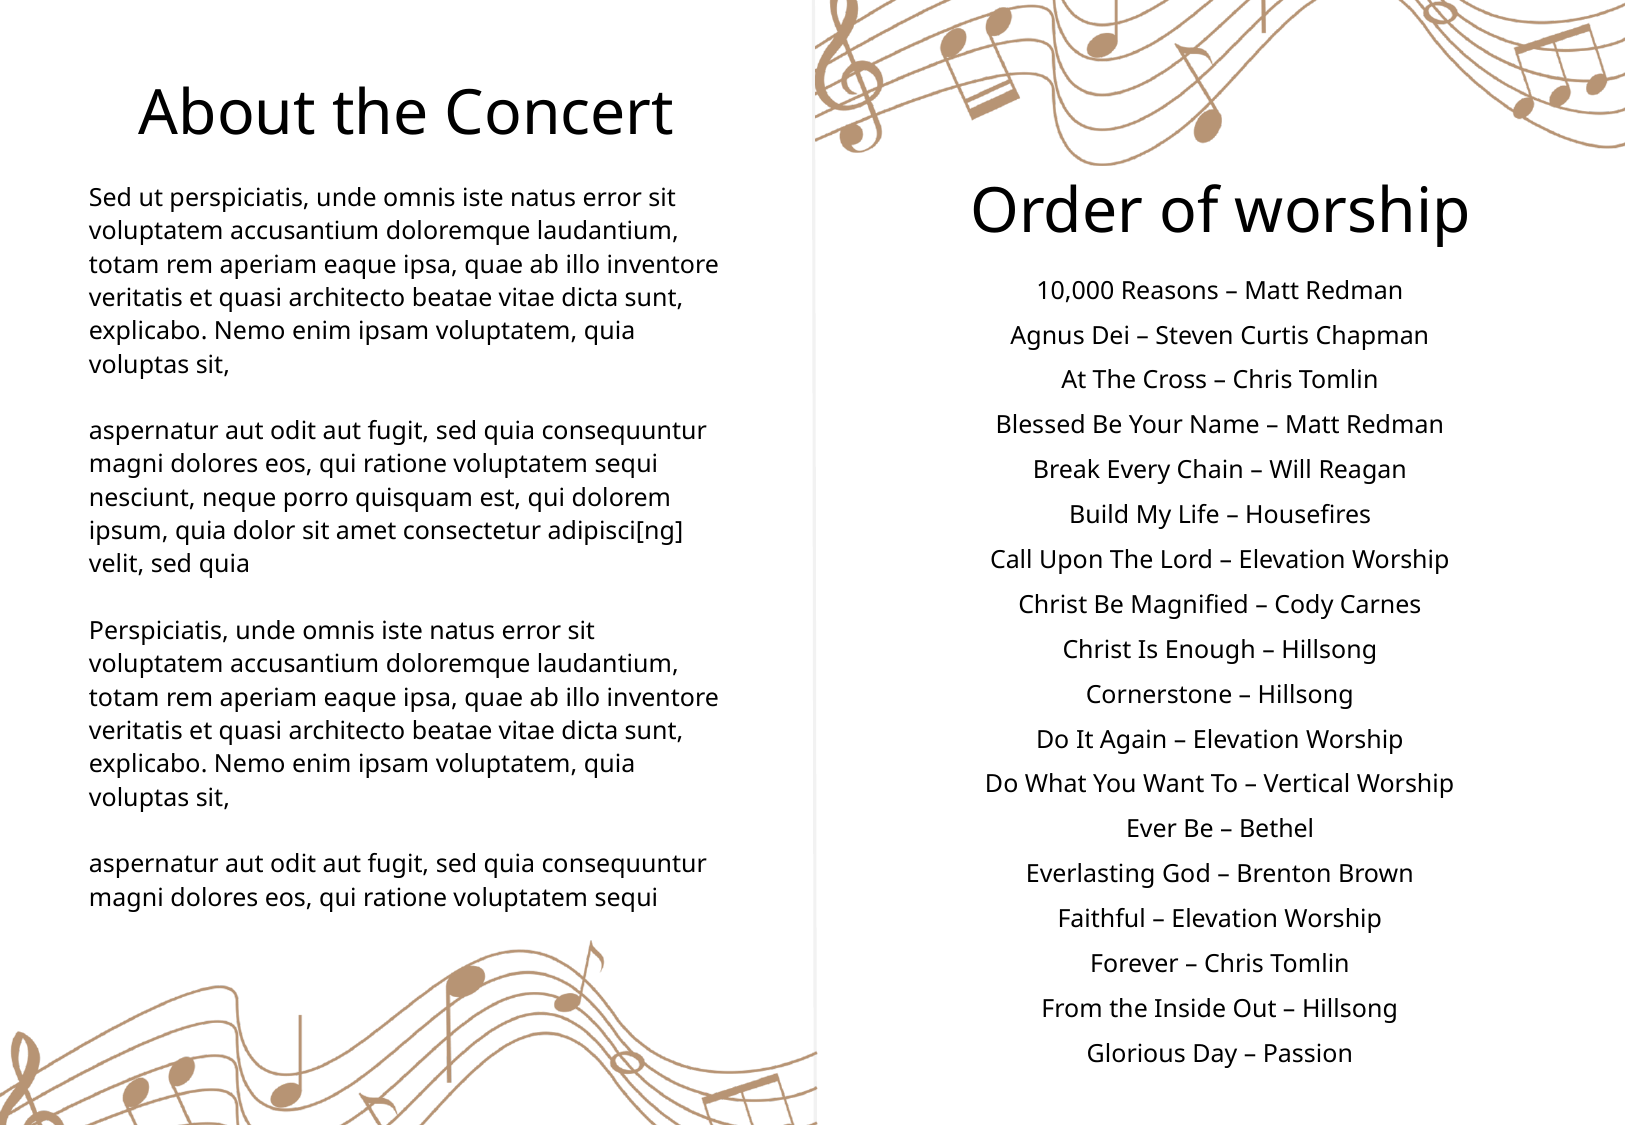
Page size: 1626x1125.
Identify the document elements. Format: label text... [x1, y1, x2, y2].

picture [0, 928, 855, 1125]
text_box 10,000 Reasons – Matt Redman Agnus Dei – Steven Curtis Chapman At The Cross – Chris Tomlin Blessed Be Your Name – Matt Redman Break Every Chain – Will Reagan Build My Life – Housefires Call Upon The Lord – Elevation Worship Christ Be Magnified – Cody Carnes Christ Is Enough – Hillsong Cornerstone – Hillsong Do It Again – Elevation Worship Do What You Want To – Vertical Worship Ever Be – Bethel Everlasting God – Brenton Brown Faithful – Elevation Worship Forever – Chris Tomlin From the Inside Out – Hillsong Glorious Day – Passion [816, 251, 1625, 1125]
text_box Sed ut perspiciatis, unde omnis iste natus error sit voluptatem accusantium doloremque laudantium, totam rem aperiam eaque ipsa, quae ab illo inventore veritatis et quasi architecto beatae vitae dicta sunt, explicabo. Nemo enim ipsam voluptatem, quia voluptas sit, aspernatur aut odit aut fugit, sed quia consequuntur magni dolores eos, qui ratione voluptatem sequi nesciunt, neque porro quisquam est, qui dolorem ipsum, quia dolor sit amet consectetur adipisci[ng] velit, sed quia Perspiciatis, unde omnis iste natus error sit voluptatem accusantium doloremque laudantium, totam rem aperiam eaque ipsa, quae ab illo inventore veritatis et quasi architecto beatae vitae dicta sunt, explicabo. Nemo enim ipsam voluptatem, quia voluptas sit, aspernatur aut odit aut fugit, sed quia consequuntur magni dolores eos, qui ratione voluptatem sequi [73, 170, 740, 928]
text_box About the Concert [0, 64, 813, 151]
picture [815, 0, 1625, 185]
text_box Order of worship [817, 185, 1625, 251]
